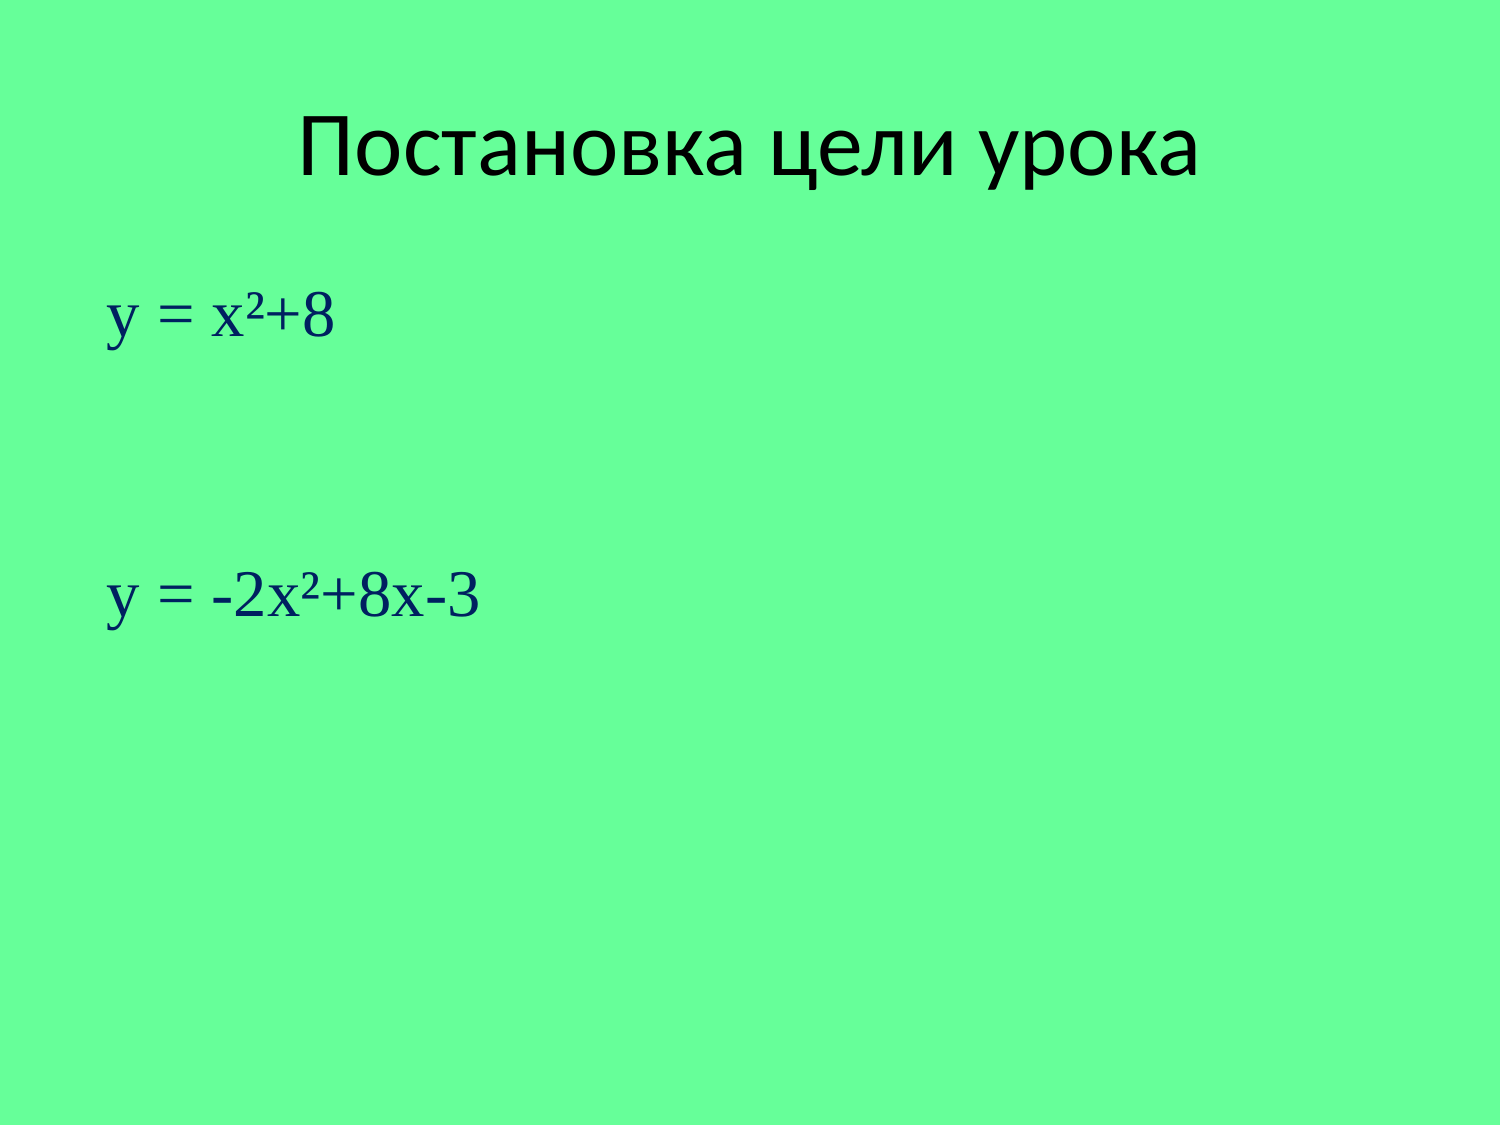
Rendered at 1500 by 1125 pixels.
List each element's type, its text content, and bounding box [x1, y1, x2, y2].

list у = х²+8 у = -2х²+8х-3 [75, 262, 1425, 1005]
title Постановка цели урока [75, 45, 1425, 233]
